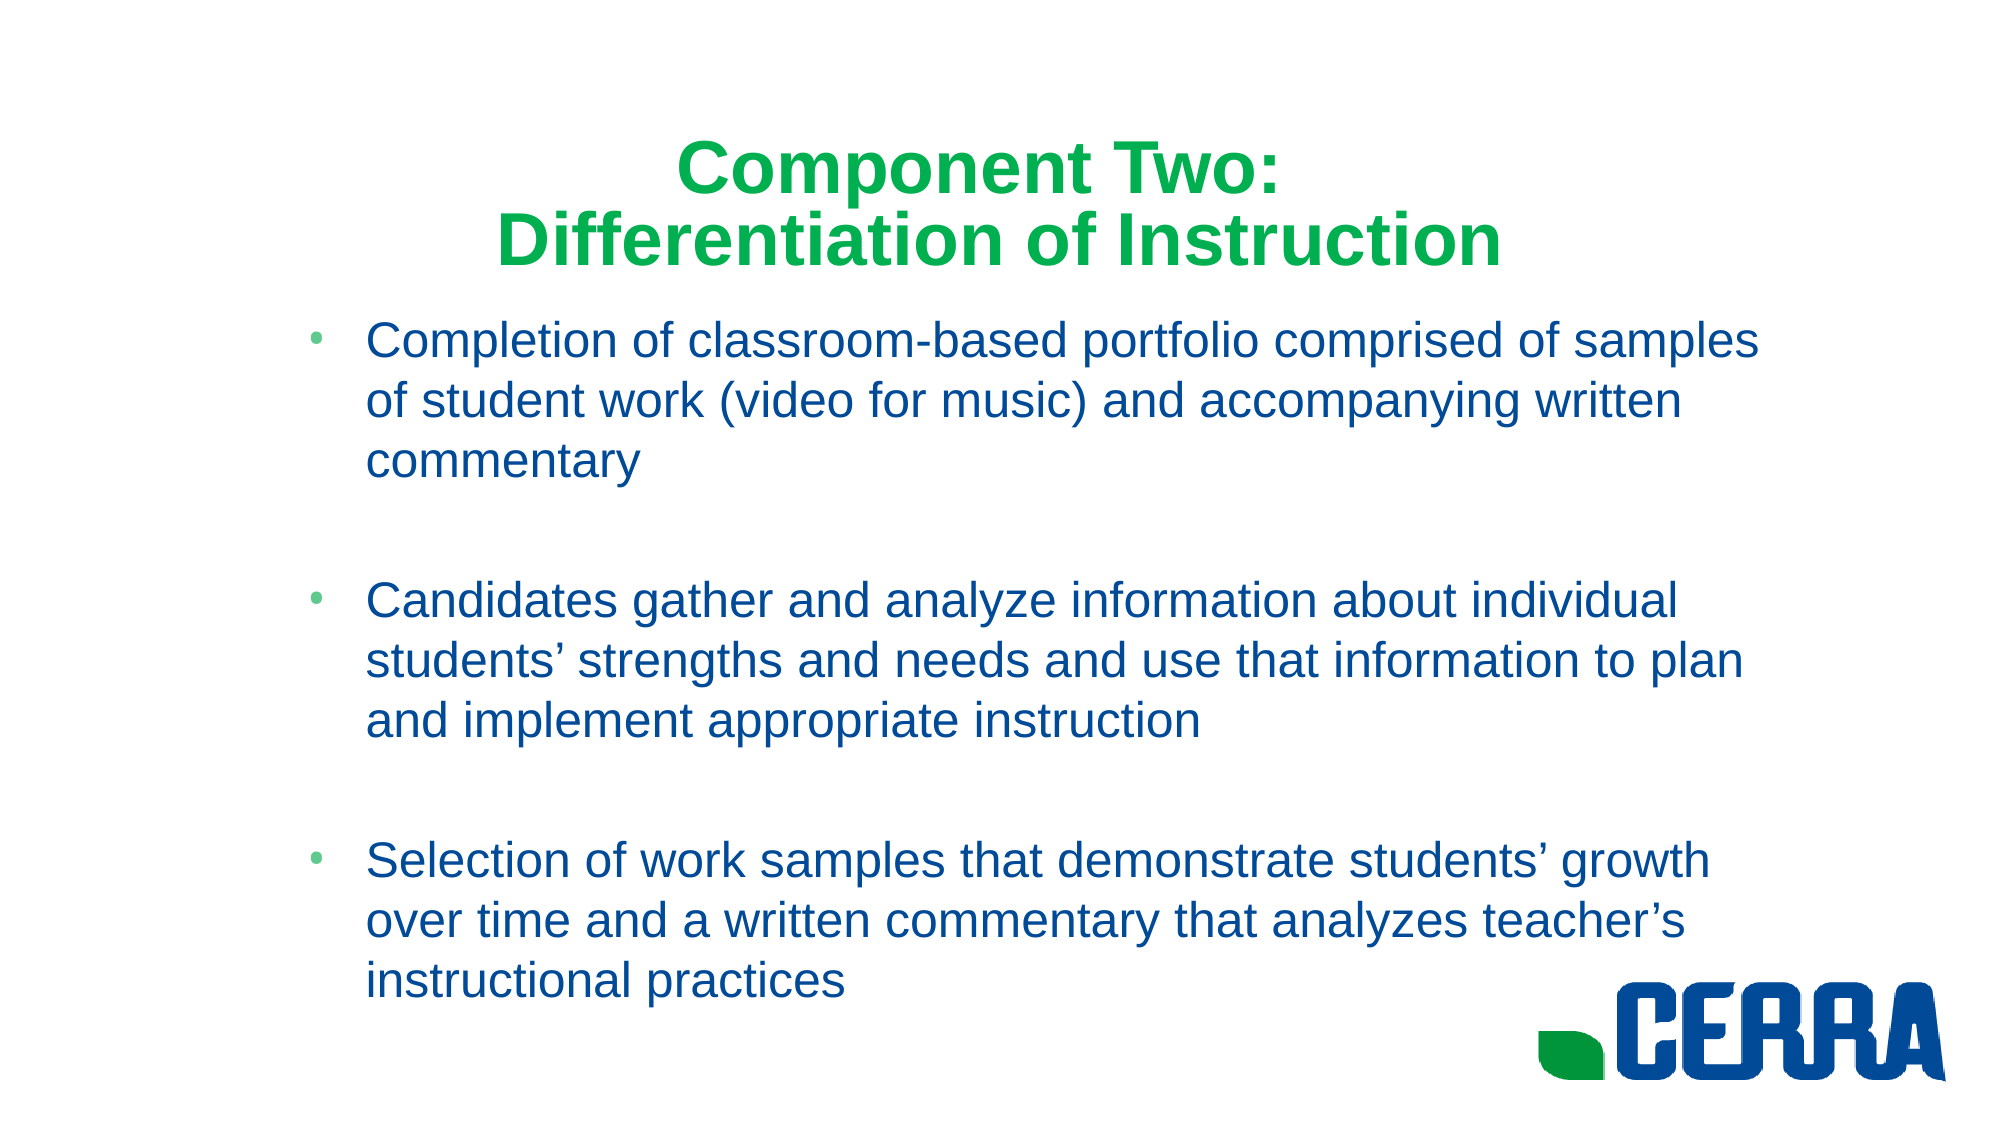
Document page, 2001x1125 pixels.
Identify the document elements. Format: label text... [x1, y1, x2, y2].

picture [1516, 862, 1969, 1125]
title Component Two: Differentiation of Instruction [125, 50, 1876, 288]
list Completion of classroom-based portfolio comprised of samples of student work (video for music) and accompanying written commentary Candidates gather and analyze information about individual students’ strengths and needs and use that information to plan and implement appropriate instruction Selection of work samples that demonstrate students’ growth over time and a written commentary that analyzes teacher’s instructional practices [292, 299, 1791, 988]
